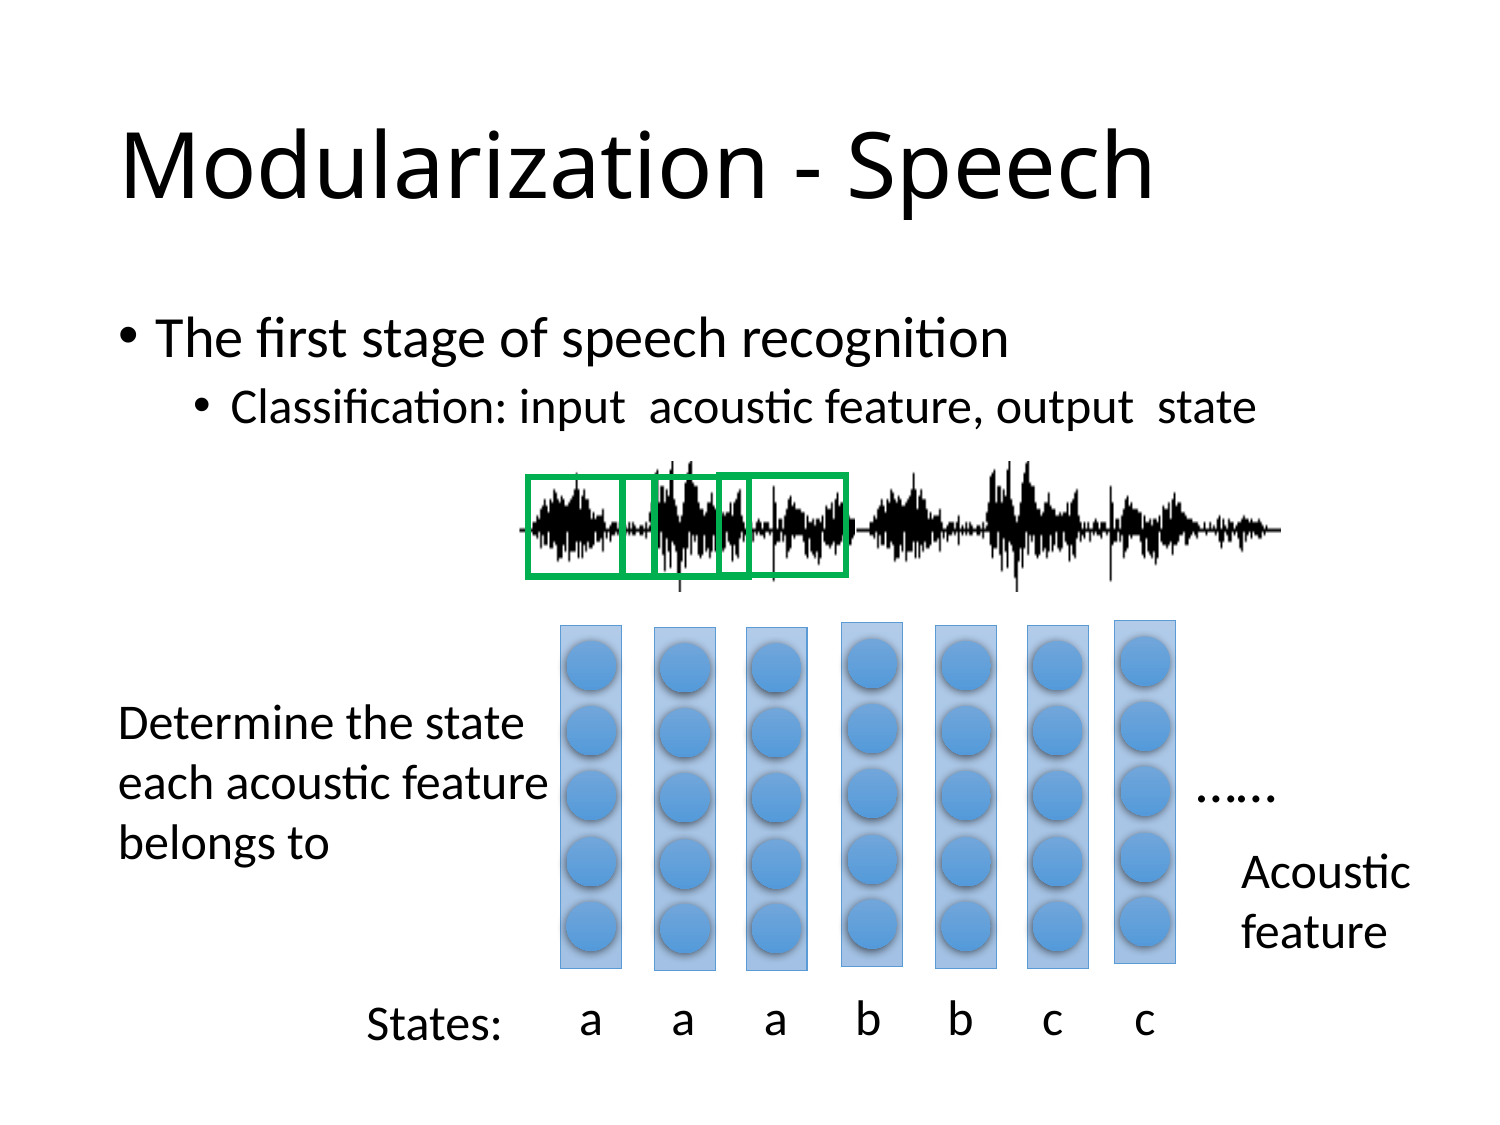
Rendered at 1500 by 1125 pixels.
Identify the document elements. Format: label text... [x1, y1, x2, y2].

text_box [1027, 625, 1089, 969]
text_box …… [1181, 736, 1350, 822]
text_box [746, 627, 808, 971]
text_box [518, 461, 1281, 593]
text_box States: [287, 982, 519, 1058]
text_box a [728, 978, 821, 1053]
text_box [1114, 620, 1176, 964]
text_box a [636, 978, 728, 1053]
text_box b [913, 978, 1005, 1053]
title Modularization - Speech [103, 59, 1397, 278]
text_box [560, 625, 622, 969]
text_box b [821, 978, 913, 1053]
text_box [935, 625, 997, 969]
text_box c [1005, 978, 1098, 1053]
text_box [654, 627, 716, 971]
text_box Determine the state each acoustic feature belongs to [103, 681, 560, 877]
text_box Acoustic feature [1226, 830, 1430, 966]
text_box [841, 622, 903, 967]
text_box c [1098, 978, 1192, 1053]
text_box a [544, 978, 636, 1053]
